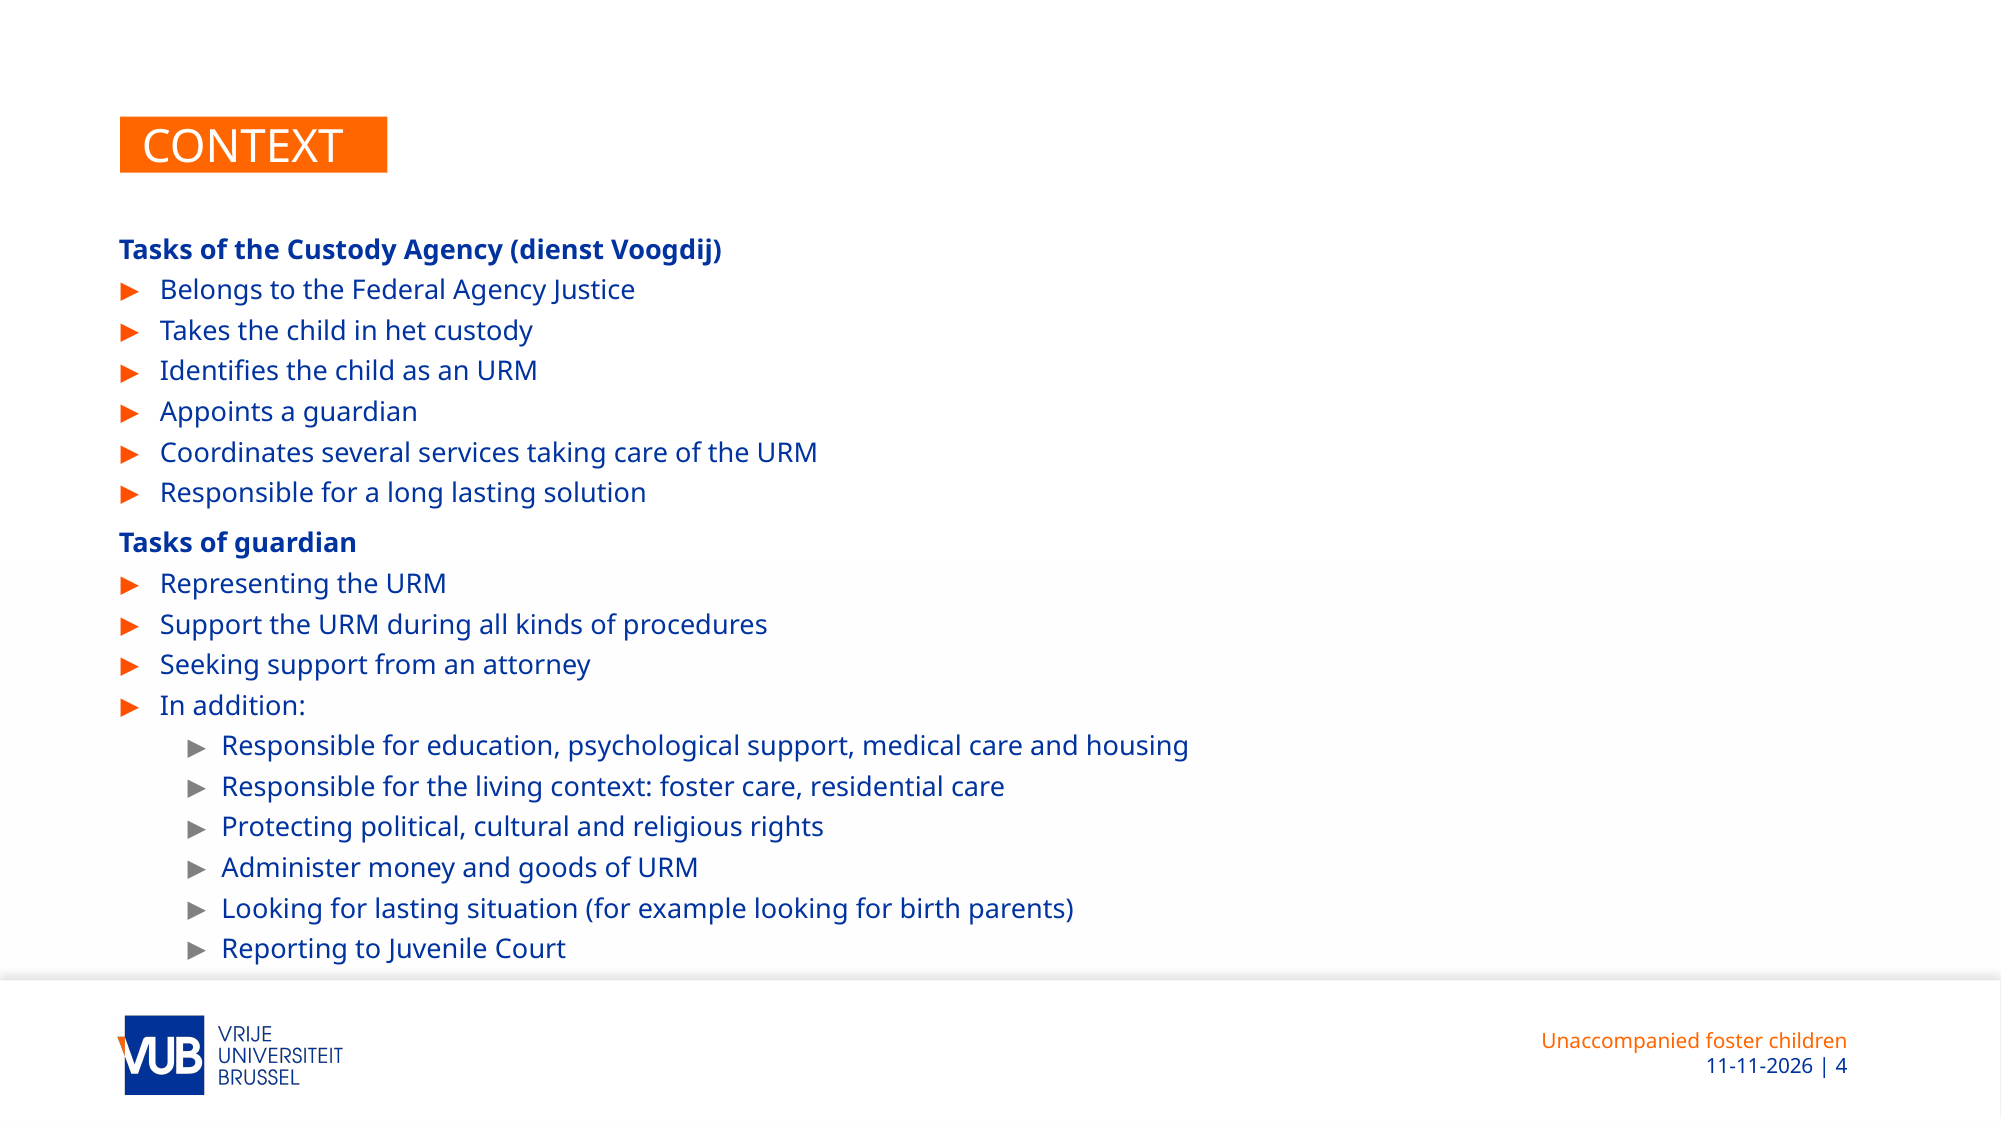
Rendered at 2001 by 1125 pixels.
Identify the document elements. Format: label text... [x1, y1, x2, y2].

list Tasks of the Custody Agency (dienst Voogdij) Belongs to the Federal Agency Justice Takes the child in het custody Identifies the child as an URM Appoints a guardian Coordinates several services taking care of the URM Responsible for a long lasting solution Tasks of guardian Representing the URM Support the URM during all kinds of procedures Seeking support from an attorney In addition: Responsible for education, psychological support, medical care and housing Responsible for the living context: foster care, residential care Protecting political, cultural and religious rights Administer money and goods of URM Looking for lasting situation (for example looking for birth parents) Reporting to Juvenile Court [104, 226, 1746, 980]
title Context [120, 116, 388, 173]
footer Unaccompanied foster children [1412, 1027, 1863, 1052]
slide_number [1412, 1052, 1863, 1082]
picture [110, 1000, 357, 1110]
